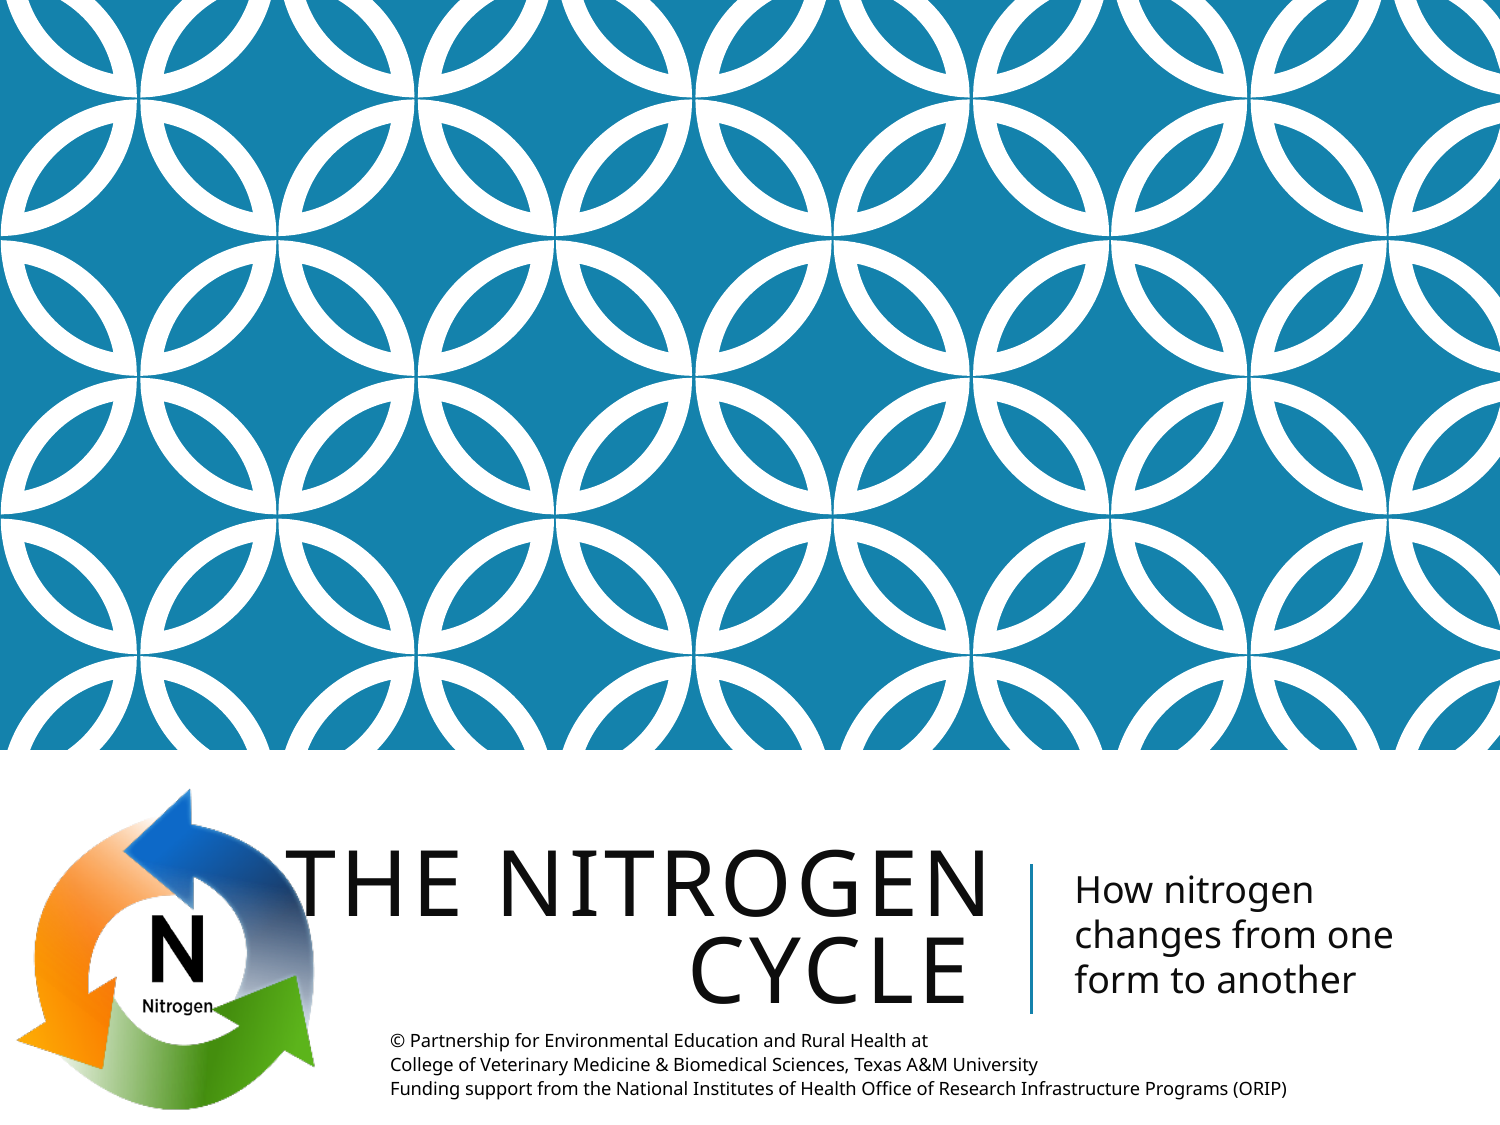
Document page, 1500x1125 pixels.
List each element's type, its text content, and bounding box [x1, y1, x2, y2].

title The Nitrogen Cycle [336, 813, 1013, 1054]
subtitle How nitrogen changes from one form to another [1059, 813, 1454, 1054]
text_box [9, 783, 330, 1117]
text_box © Partnership for Environmental Education and Rural Health at College of Veterinary Medicine & Biomedical Sciences, Texas A&M University Funding support from the National Institutes of Health Office of Research Infrastructure Programs (ORIP) [374, 997, 1326, 1110]
